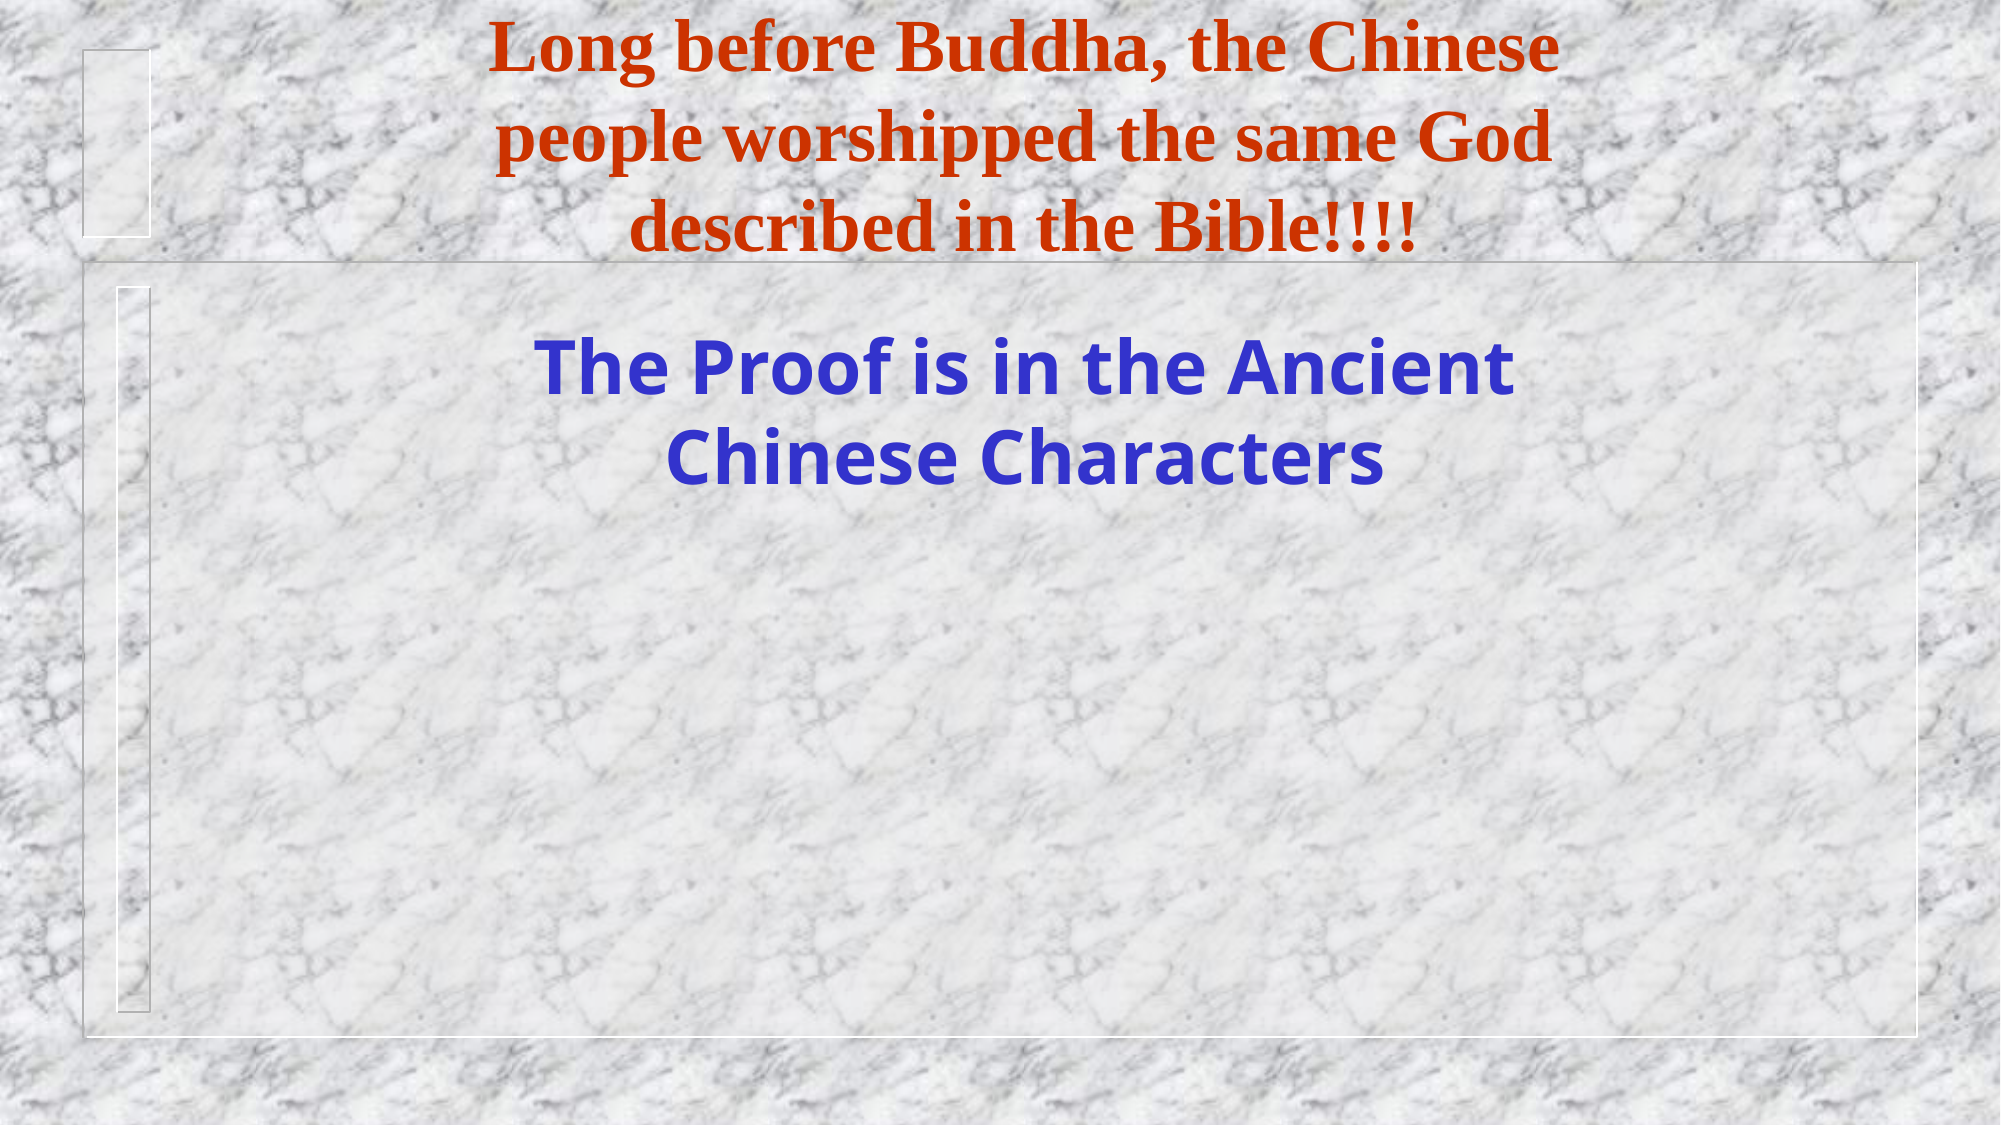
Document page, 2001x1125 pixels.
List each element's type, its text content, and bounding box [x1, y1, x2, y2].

text_box The Proof is in the Ancient Chinese Characters [424, 312, 1625, 508]
title Long before Buddha, the Chinese people worshipped the same God described in the Bible!!!! [387, 24, 1663, 238]
picture [0, 0, 2001, 1125]
